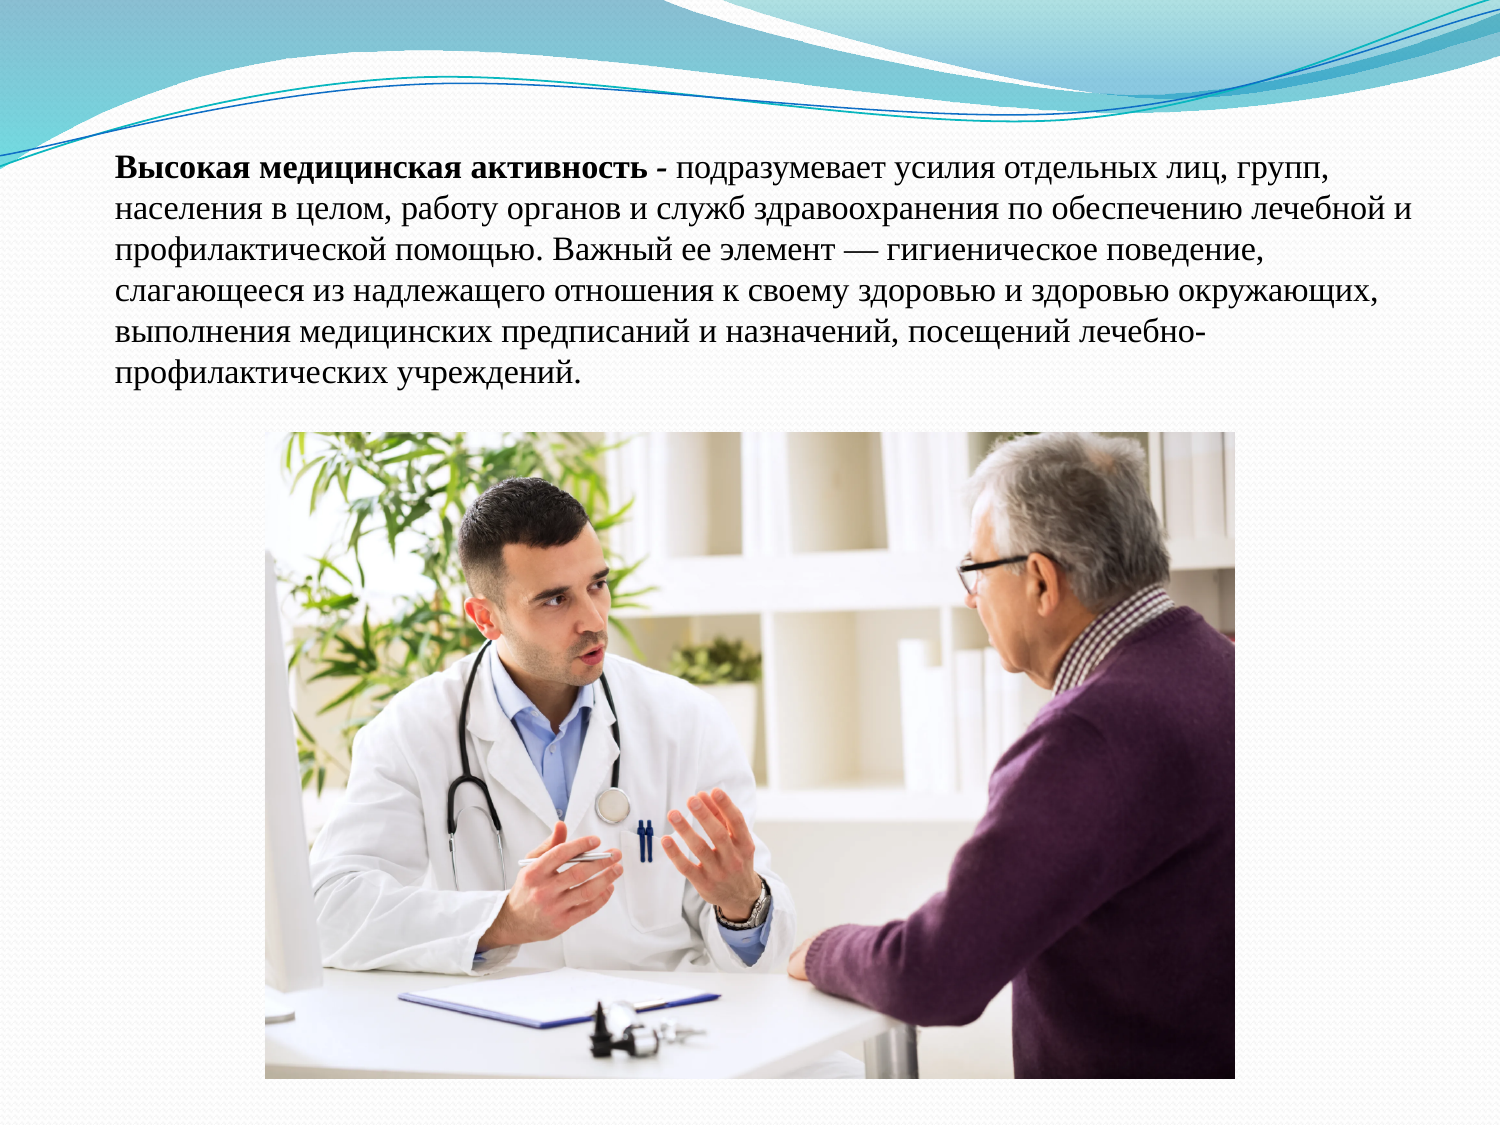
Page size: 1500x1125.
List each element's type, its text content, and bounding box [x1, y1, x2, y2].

picture [265, 432, 1235, 1079]
list Высокая медицинская активность - подразумевает усилия отдельных лиц, групп, населения в целом, работу органов и служб здравоохранения по обеспечению лечебной и профилактической помощью. Важный ее элемент — гигиеническое поведение, слагающееся из надлежащего отношения к своему здоровью и здоровью окружающих, выполнения медицинских предписаний и назначений, посещений лечебно-профилактических учреждений. [100, 137, 1461, 442]
